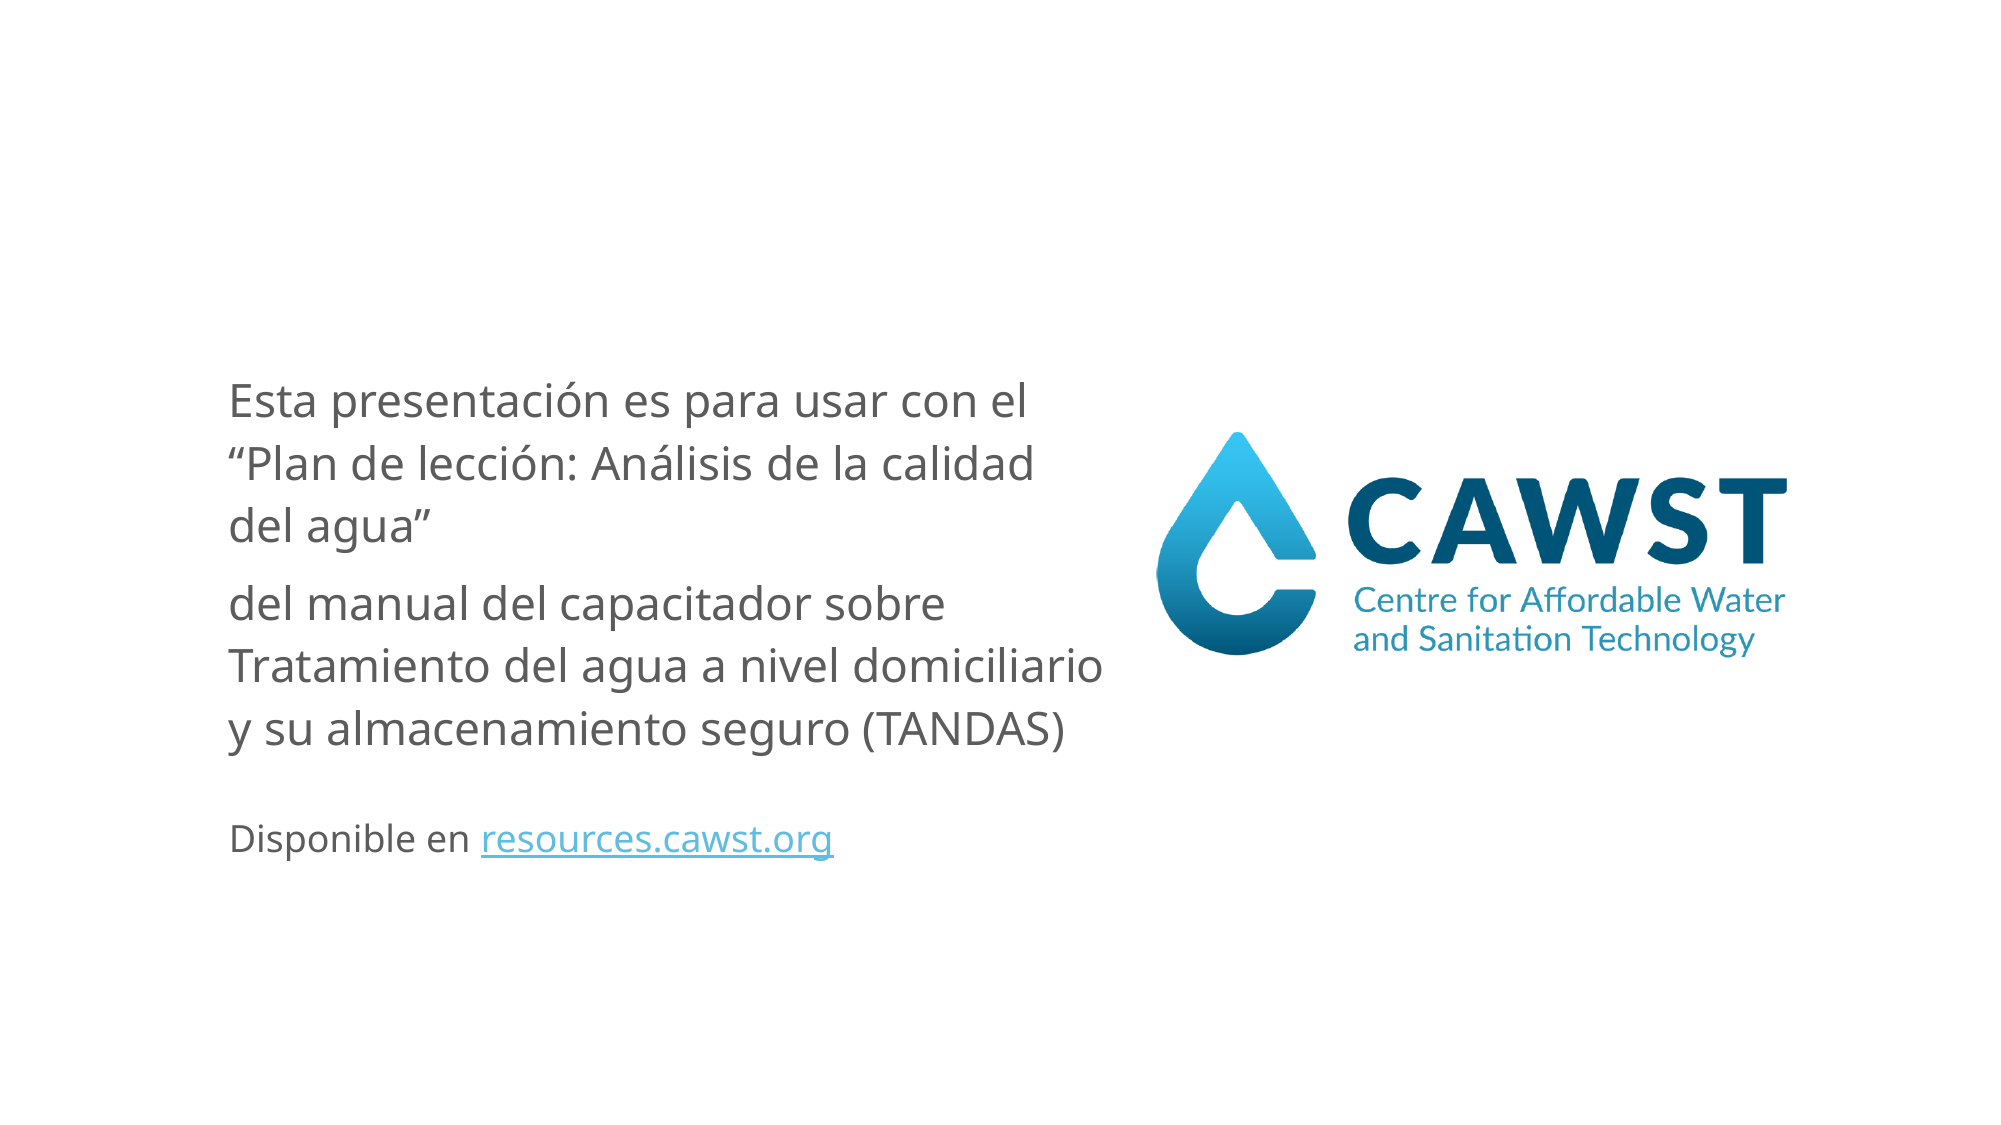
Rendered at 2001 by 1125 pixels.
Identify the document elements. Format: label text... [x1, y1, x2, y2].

list Esta presentación es para usar con el “Plan de lección: Análisis de la calidad del agua” del manual del capacitador sobre Tratamiento del agua a nivel domiciliario y su almacenamiento seguro (TANDAS) [214, 360, 1121, 780]
list Disponible en resources.cawst.org [214, 781, 1100, 925]
picture [1143, 422, 1819, 666]
